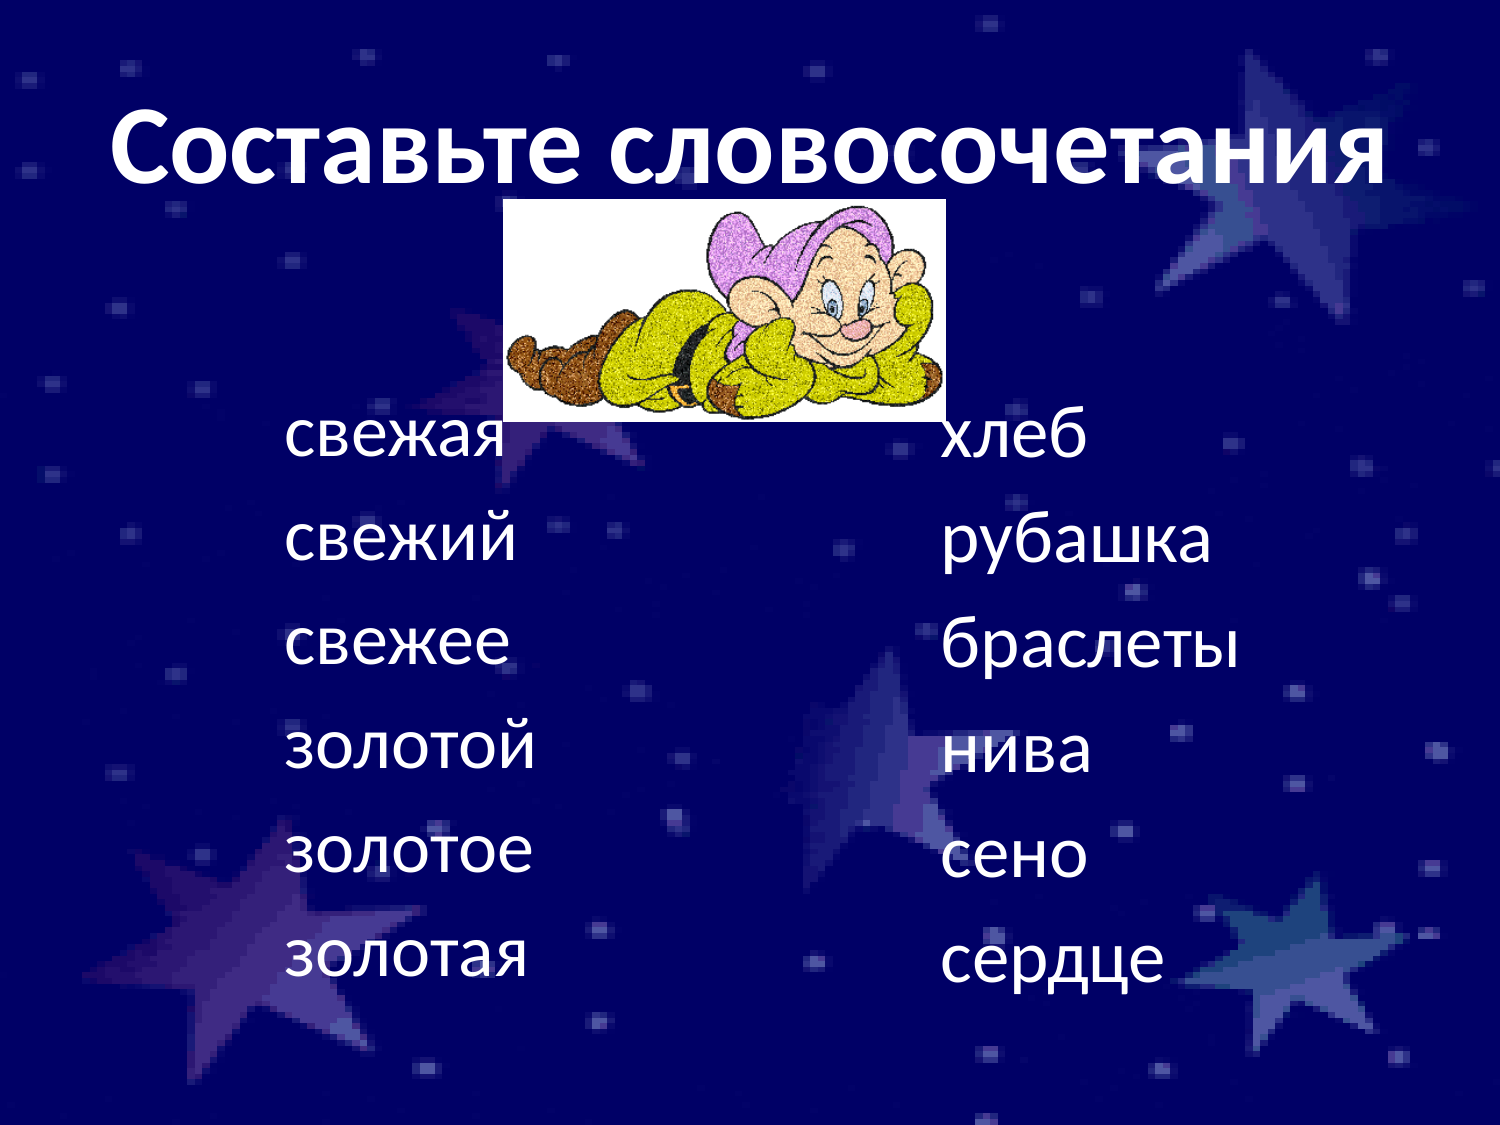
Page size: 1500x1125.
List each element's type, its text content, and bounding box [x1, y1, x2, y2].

picture [0, 0, 1500, 1125]
list хлеб рубашка браслеты нива сено сердце [925, 375, 1454, 1020]
list свежая свежий свежее золотой золотое золотая [269, 375, 762, 1005]
title Составьте словосочетания [75, 45, 1425, 233]
